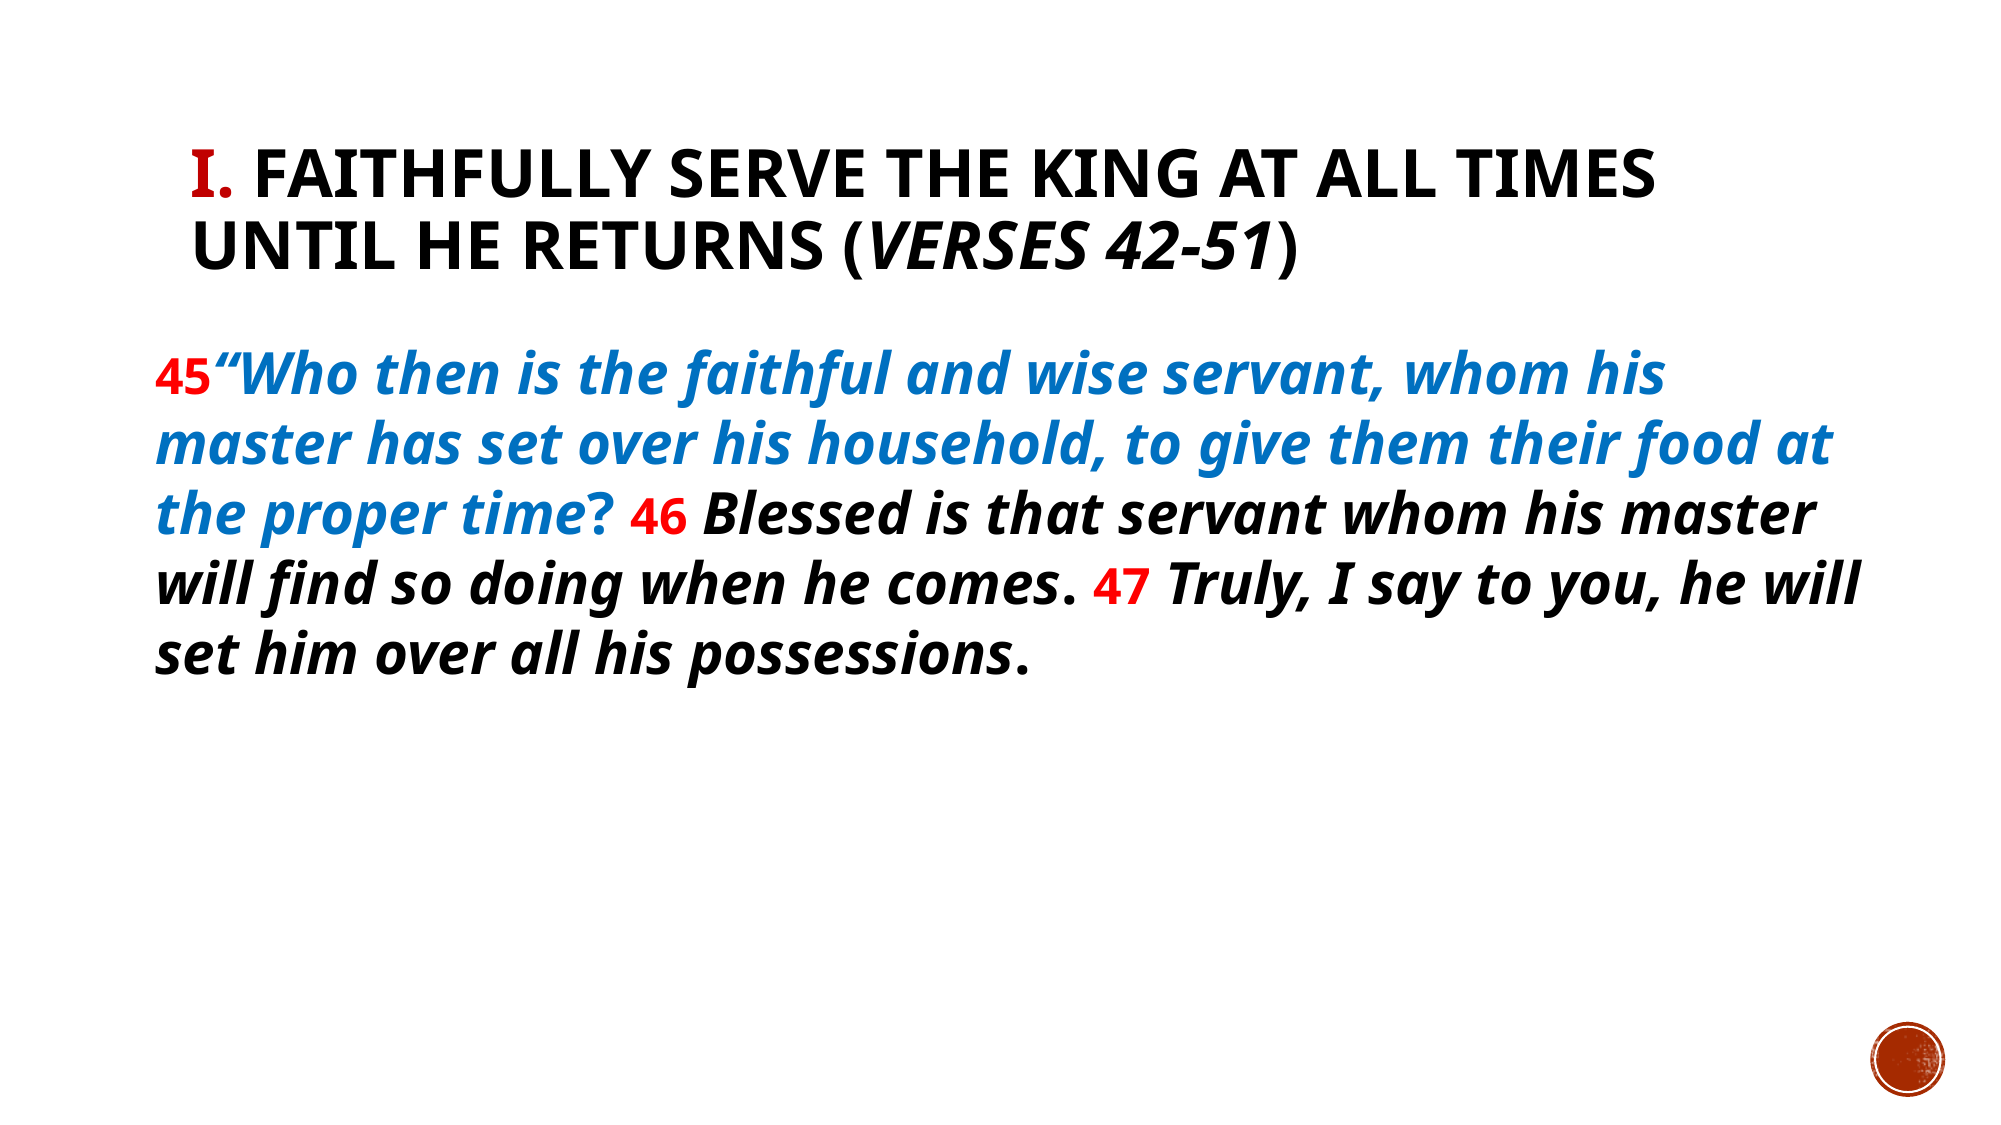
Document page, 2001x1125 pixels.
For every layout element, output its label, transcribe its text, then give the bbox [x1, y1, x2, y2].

title I. Faithfully serve the King at all times until He returns (verses 42-51) [175, 79, 1826, 328]
list 45“Who then is the faithful and wise servant, whom his master has set over his household, to give them their food at the proper time? 46 Blessed is that servant whom his master will find so doing when he comes. 47 Truly, I say to you, he will set him over all his possessions. [140, 328, 1887, 1106]
